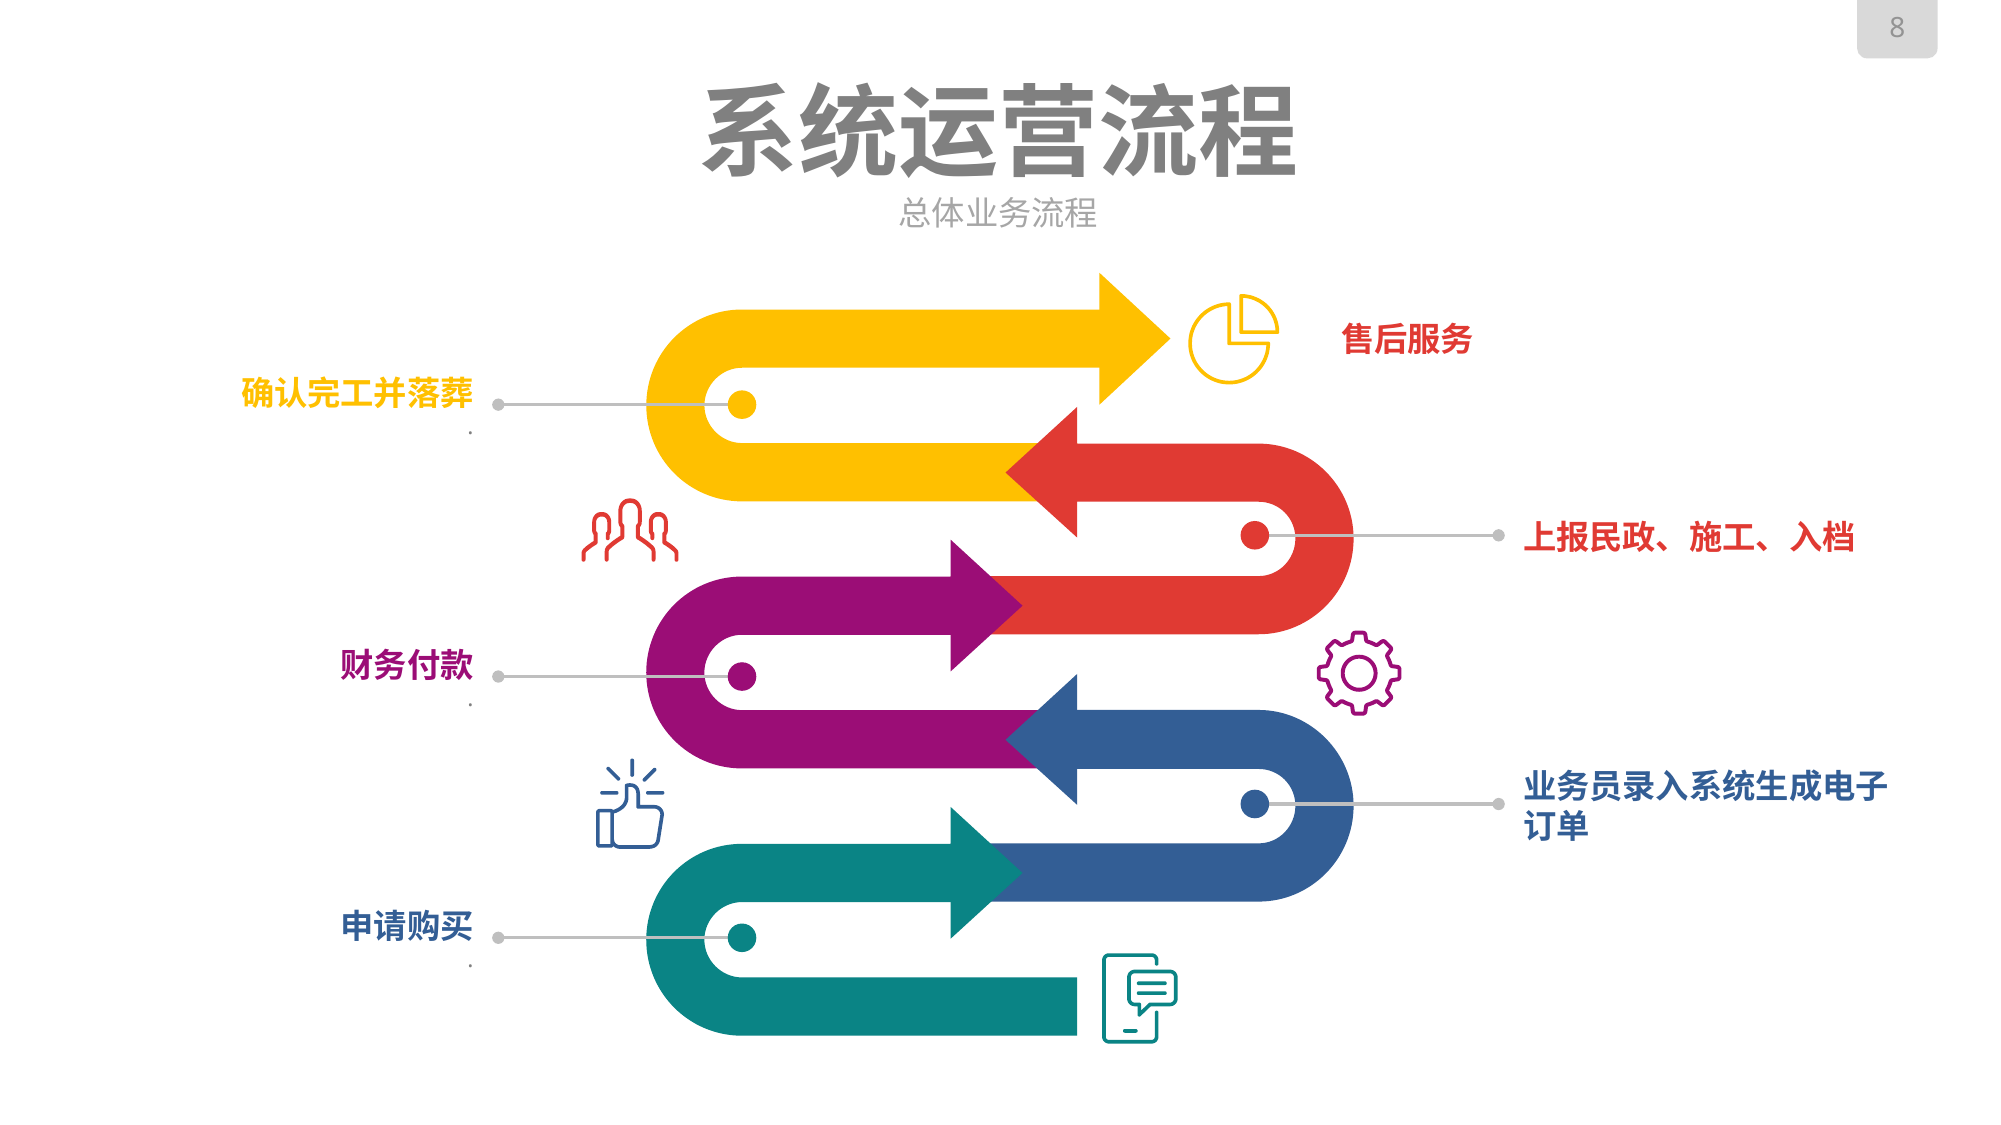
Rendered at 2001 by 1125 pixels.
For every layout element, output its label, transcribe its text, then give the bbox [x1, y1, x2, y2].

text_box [498, 661, 757, 692]
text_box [645, 272, 1171, 502]
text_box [498, 390, 757, 420]
title 系统运营流程 [83, 74, 1914, 183]
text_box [645, 806, 1078, 1036]
text_box 上报民政、施工、入档 [1523, 516, 1914, 557]
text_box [1188, 293, 1280, 385]
text_box 售后服务 [1341, 318, 1732, 359]
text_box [645, 539, 1078, 769]
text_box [1240, 789, 1499, 819]
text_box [1101, 953, 1178, 1044]
list 总体业务流程 [83, 193, 1914, 232]
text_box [1240, 520, 1499, 550]
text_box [950, 406, 1354, 635]
text_box 业务员录入系统生成电子订单 [1523, 765, 1914, 845]
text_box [498, 923, 757, 953]
text_box 财务付款 . [83, 643, 474, 712]
text_box 确认完工并落葬 . [83, 371, 474, 440]
text_box 申请购买 . [83, 904, 474, 973]
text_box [595, 758, 665, 850]
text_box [581, 498, 679, 562]
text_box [1316, 630, 1402, 716]
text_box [950, 673, 1354, 902]
